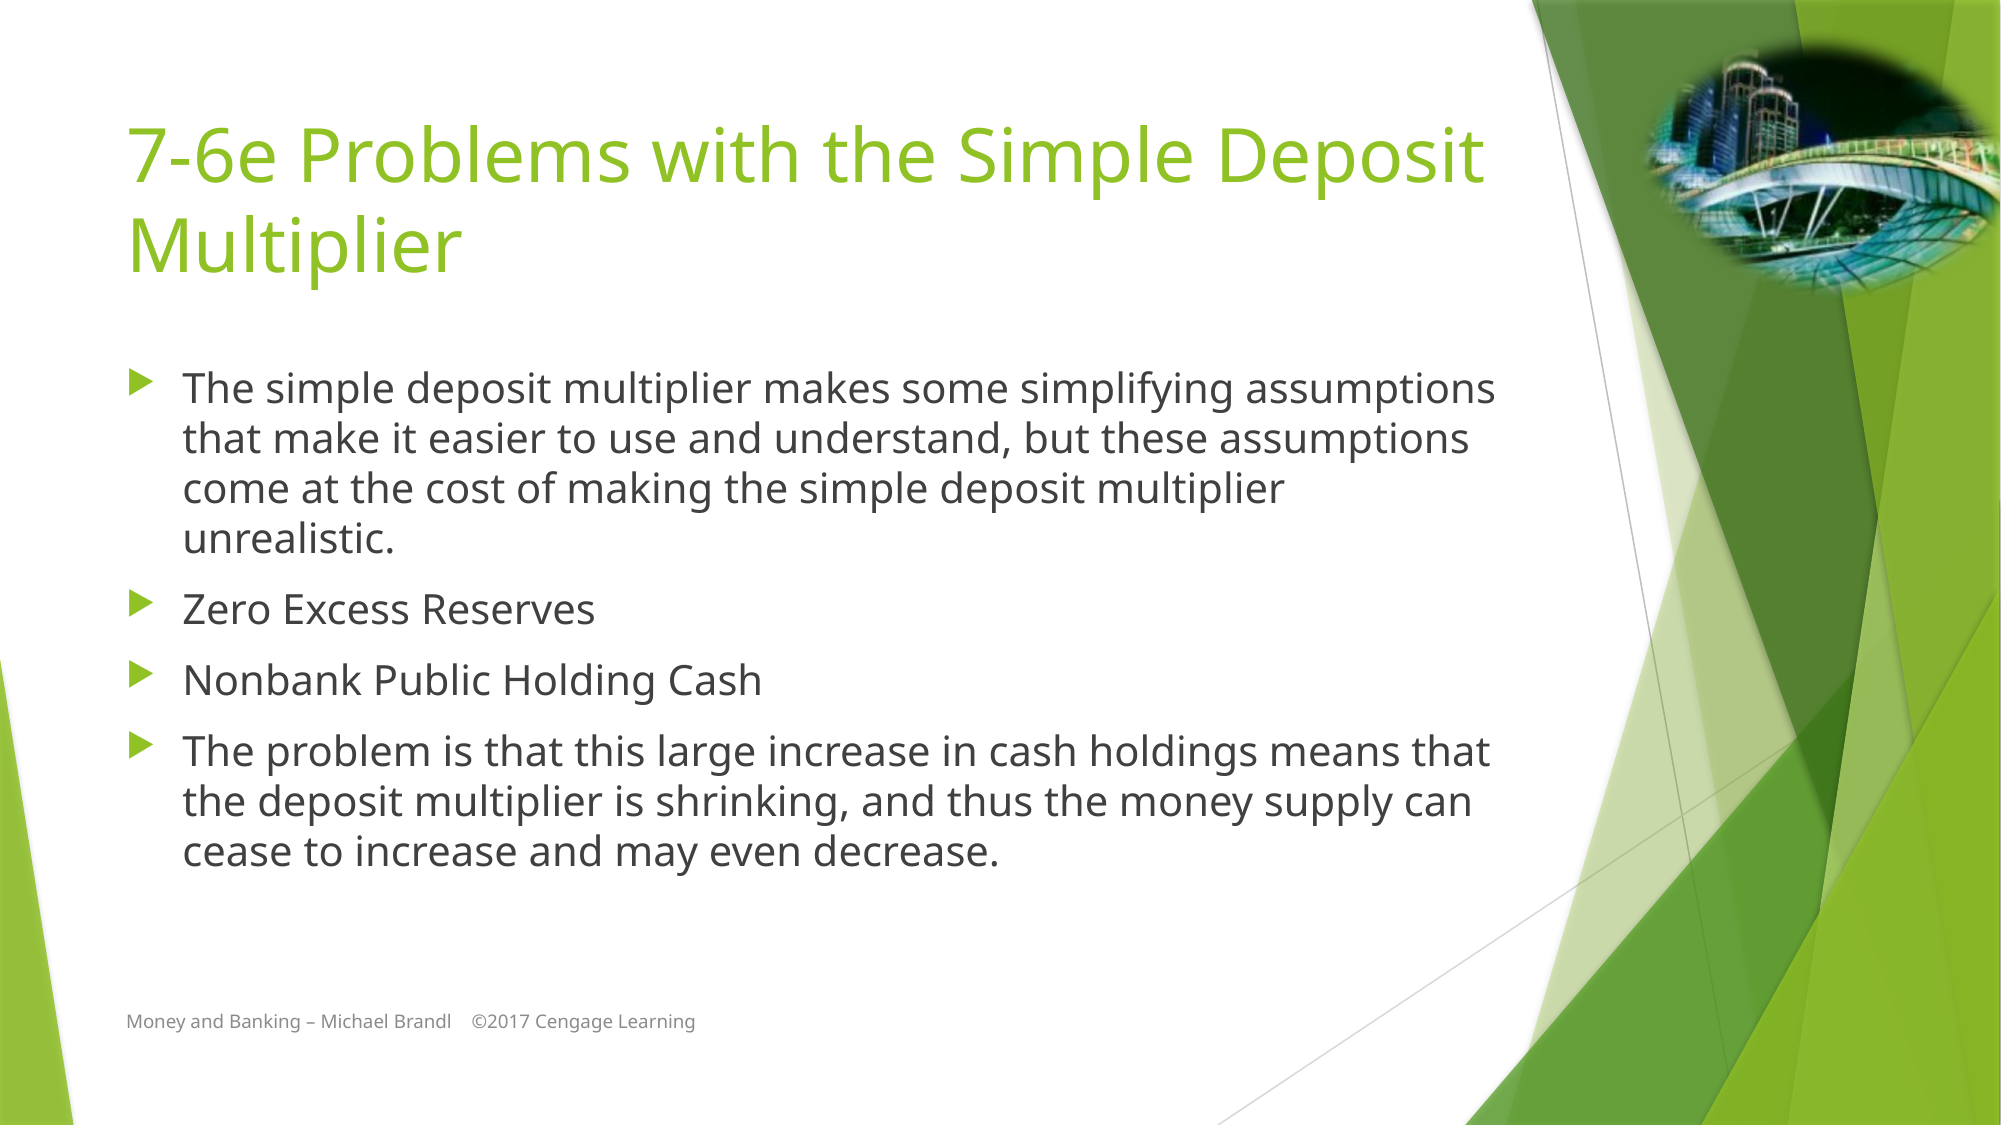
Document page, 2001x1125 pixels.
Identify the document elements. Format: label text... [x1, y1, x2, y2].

list The simple deposit multiplier makes some simplifying assumptions that make it easier to use and understand, but these assumptions come at the cost of making the simple deposit multiplier unrealistic. Zero Excess Reserves Nonbank Public Holding Cash The problem is that this large increase in cash holdings means that the deposit multiplier is shrinking, and thus the money supply can cease to increase and may even decrease. [111, 354, 1522, 992]
title 7-6e Problems with the Simple Deposit Multiplier [111, 99, 1522, 317]
picture [1631, 26, 2000, 305]
footer Money and Banking – Michael Brandl ©2017 Cengage Learning [111, 991, 1145, 1051]
